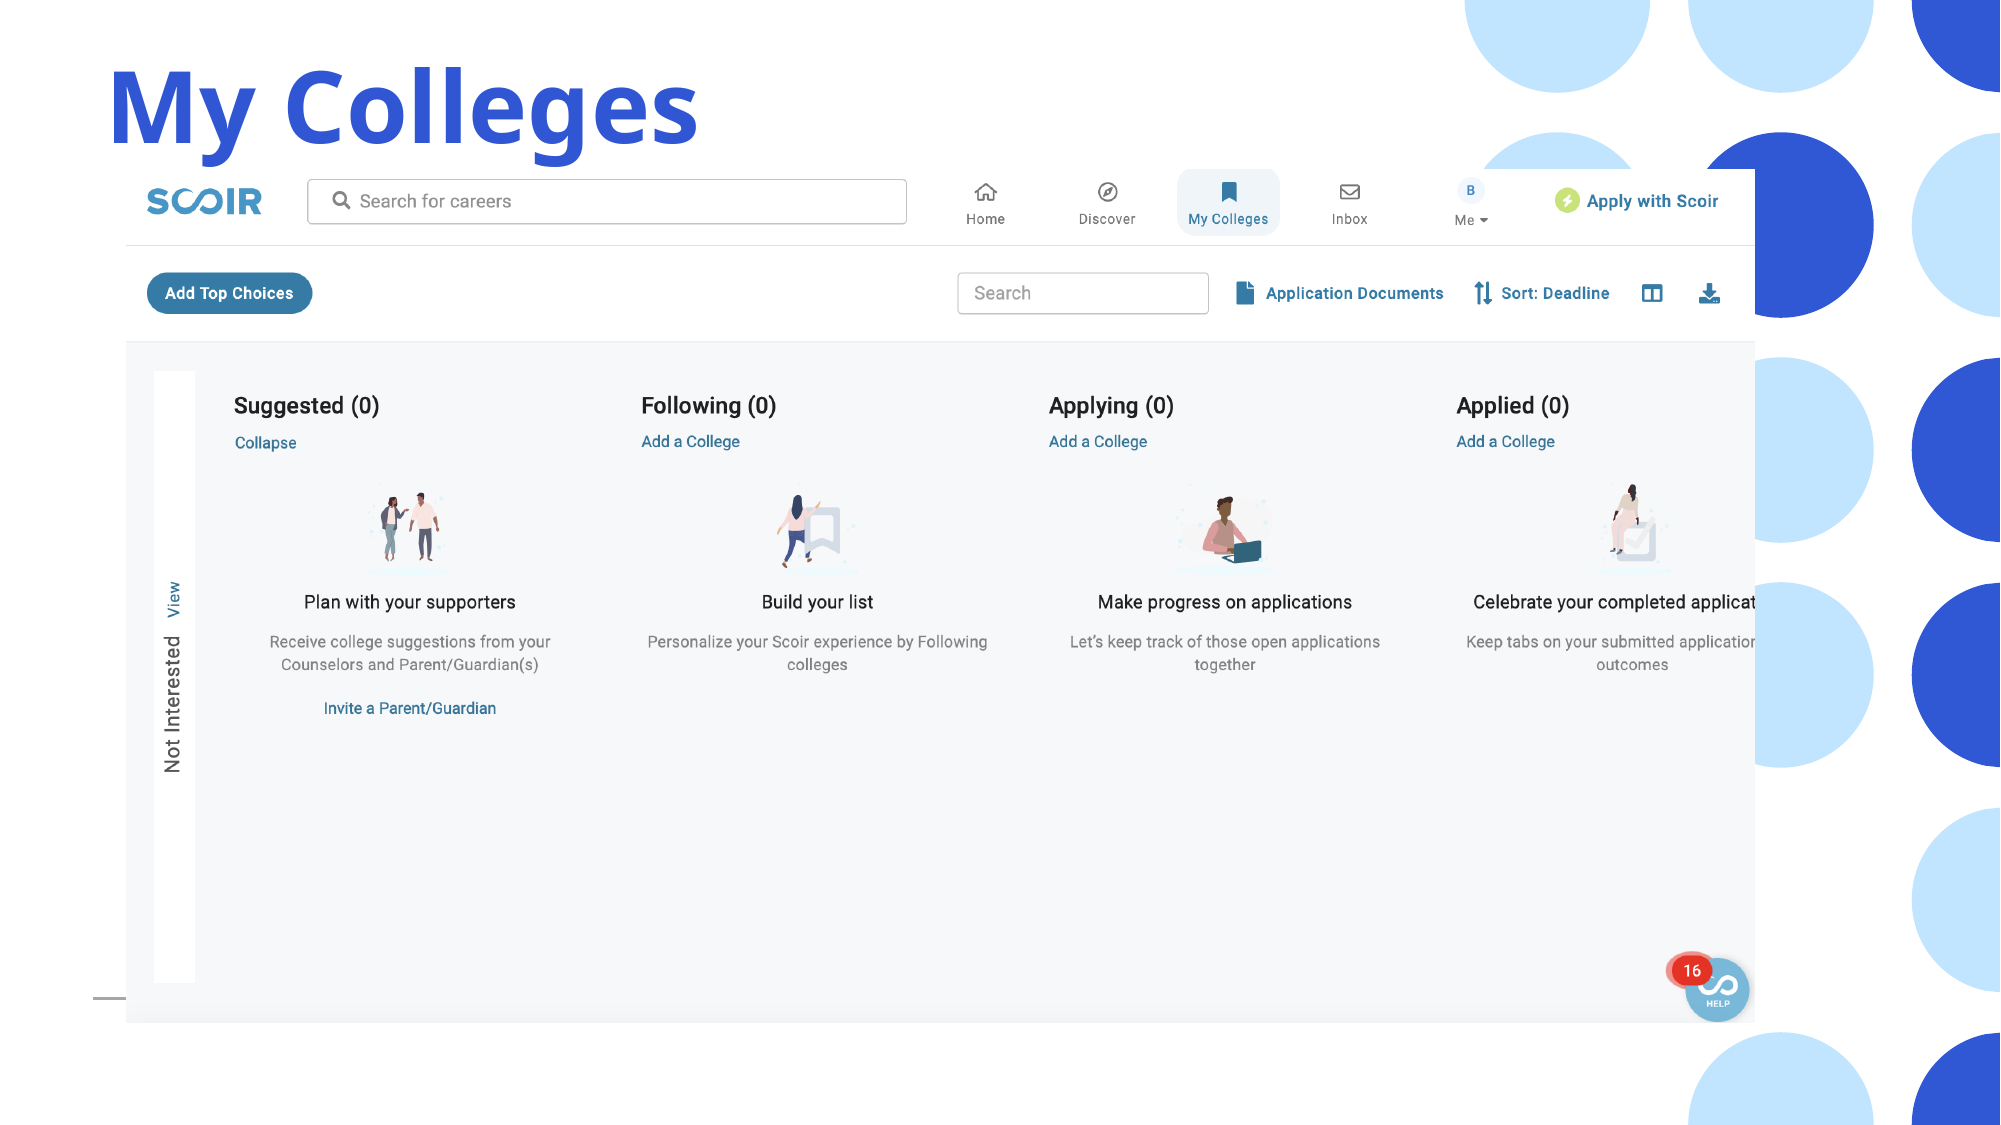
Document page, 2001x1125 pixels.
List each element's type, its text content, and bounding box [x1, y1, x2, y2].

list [126, 169, 1755, 1023]
title My Colleges [90, 36, 1294, 245]
